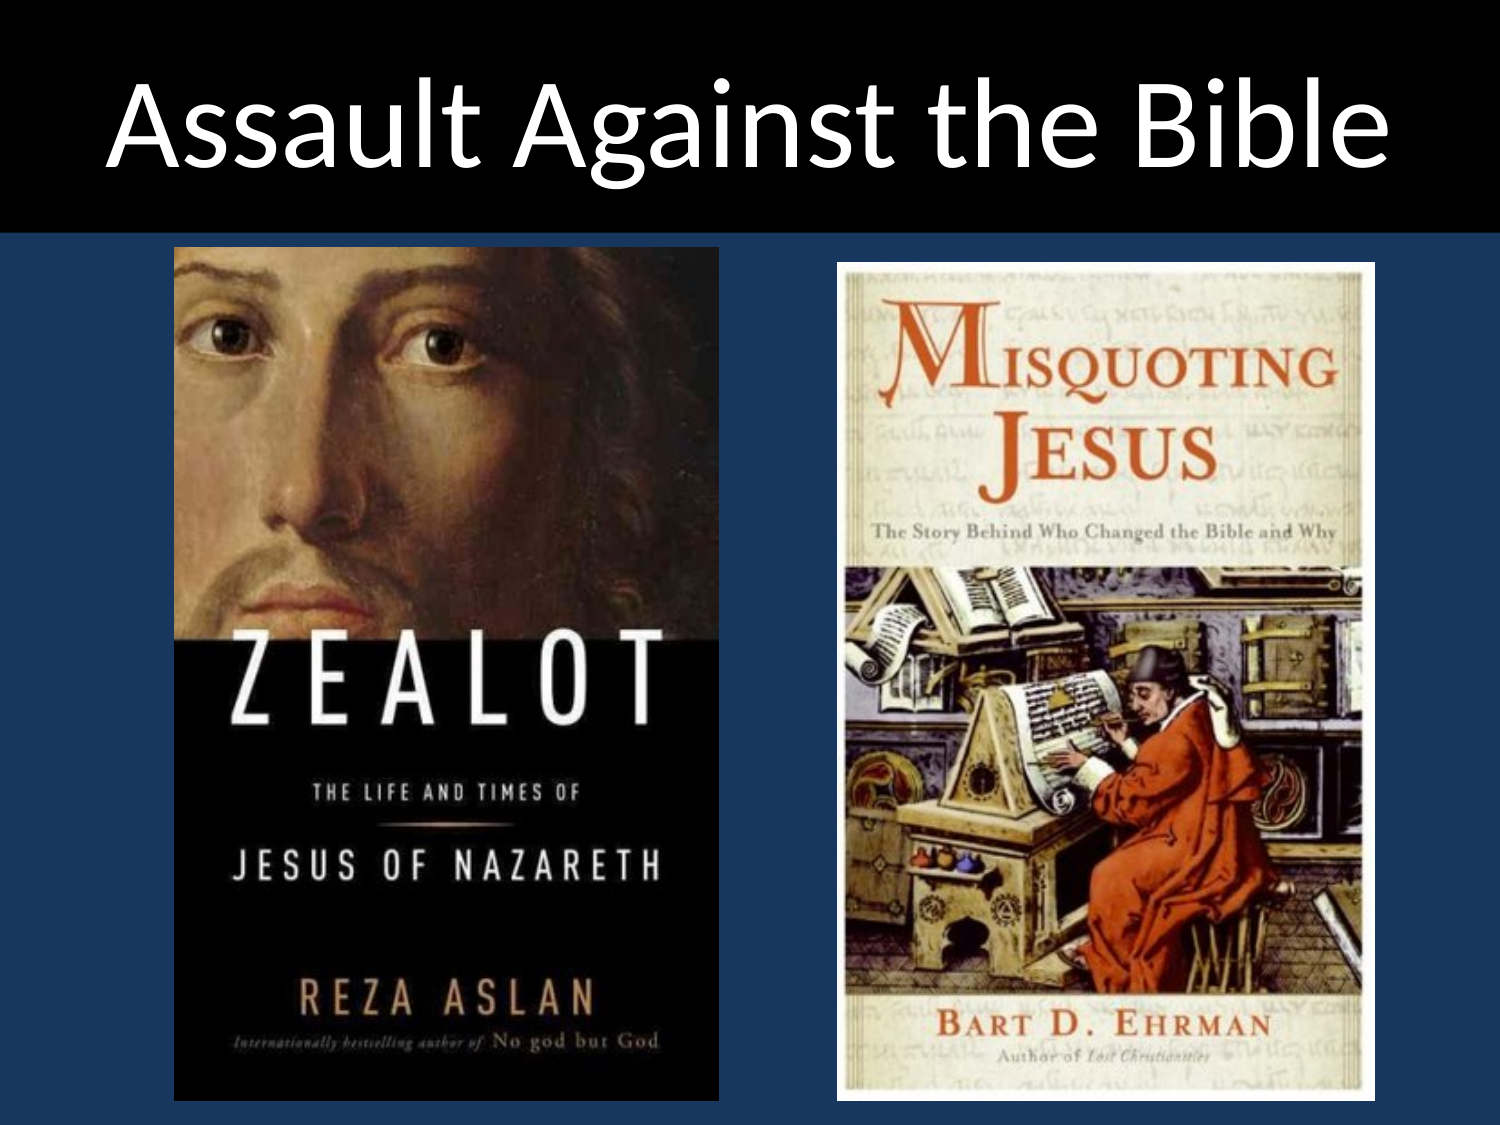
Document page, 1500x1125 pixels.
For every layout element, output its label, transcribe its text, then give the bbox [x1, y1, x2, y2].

title Assault Against the Bible [332, 0, 1500, 233]
picture [837, 262, 1376, 1101]
text_box [0, 0, 332, 234]
picture [174, 247, 719, 1101]
